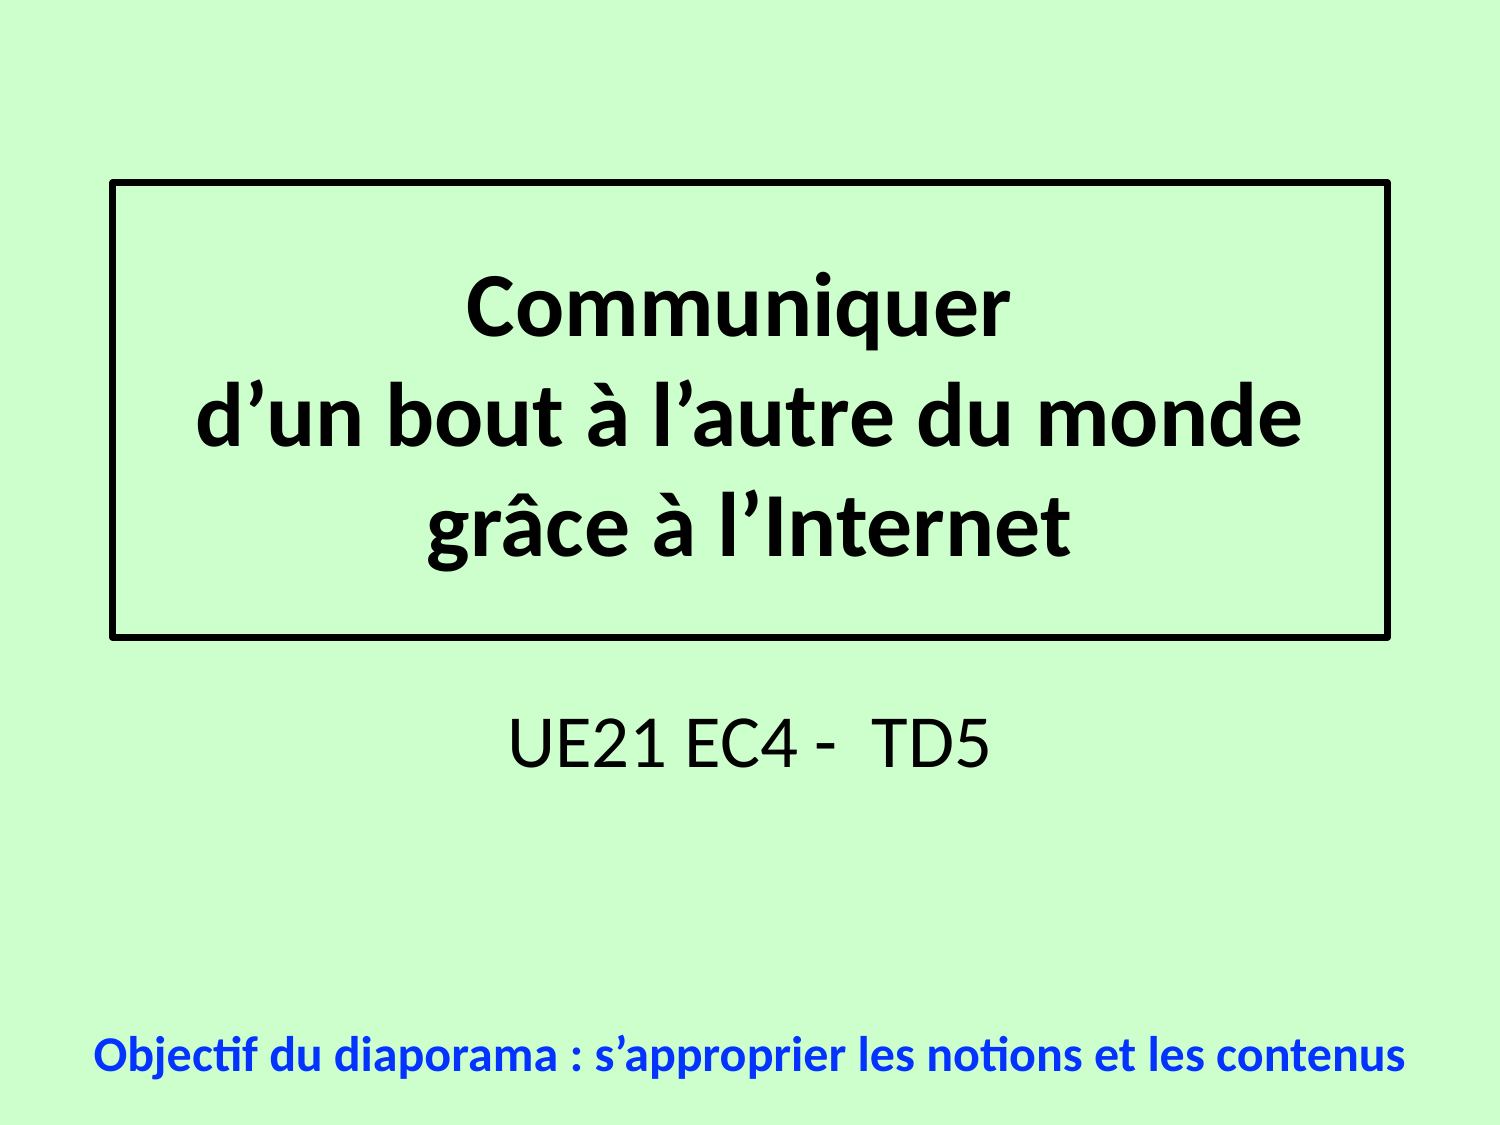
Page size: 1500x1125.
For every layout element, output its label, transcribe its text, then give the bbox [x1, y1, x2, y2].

subtitle UE21 EC4 - TD5 [225, 684, 1275, 822]
title Communiquer d’un bout à l’autre du monde grâce à l’Internet [112, 182, 1388, 638]
text_box Objectif du diaporama : s’approprier les notions et les contenus [78, 1014, 1422, 1090]
